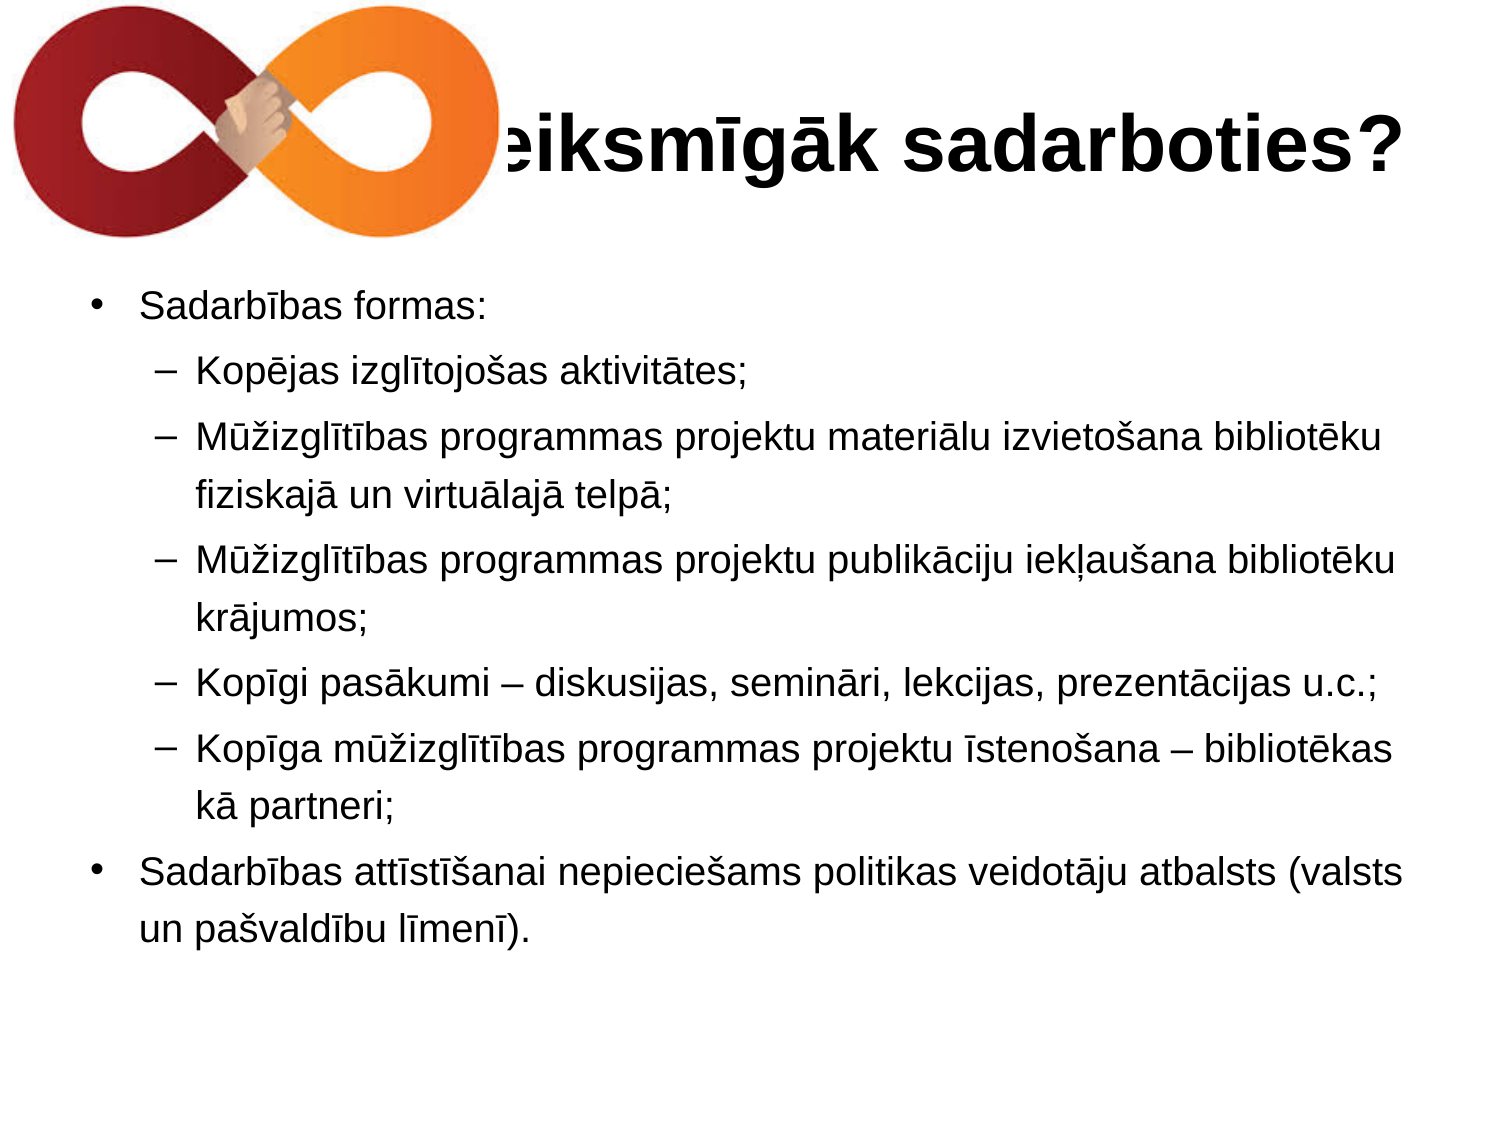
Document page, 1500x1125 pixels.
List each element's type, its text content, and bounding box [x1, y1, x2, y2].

title Kā veiksmīgāk sadarboties? [512, 45, 1425, 233]
list Sadarbības formas: Kopējas izglītojošas aktivitātes; Mūžizglītības programmas projektu materiālu izvietošana bibliotēku fiziskajā un virtuālajā telpā; Mūžizglītības programmas projektu publikāciju iekļaušana bibliotēku krājumos; Kopīgi pasākumi – diskusijas, semināri, lekcijas, prezentācijas u.c.; Kopīga mūžizglītības programmas projektu īstenošana – bibliotēkas kā partneri; Sadarbības attīstīšanai nepieciešams politikas veidotāju atbalsts (valsts un pašvaldību līmenī). [75, 262, 1425, 1005]
picture [0, 0, 509, 243]
